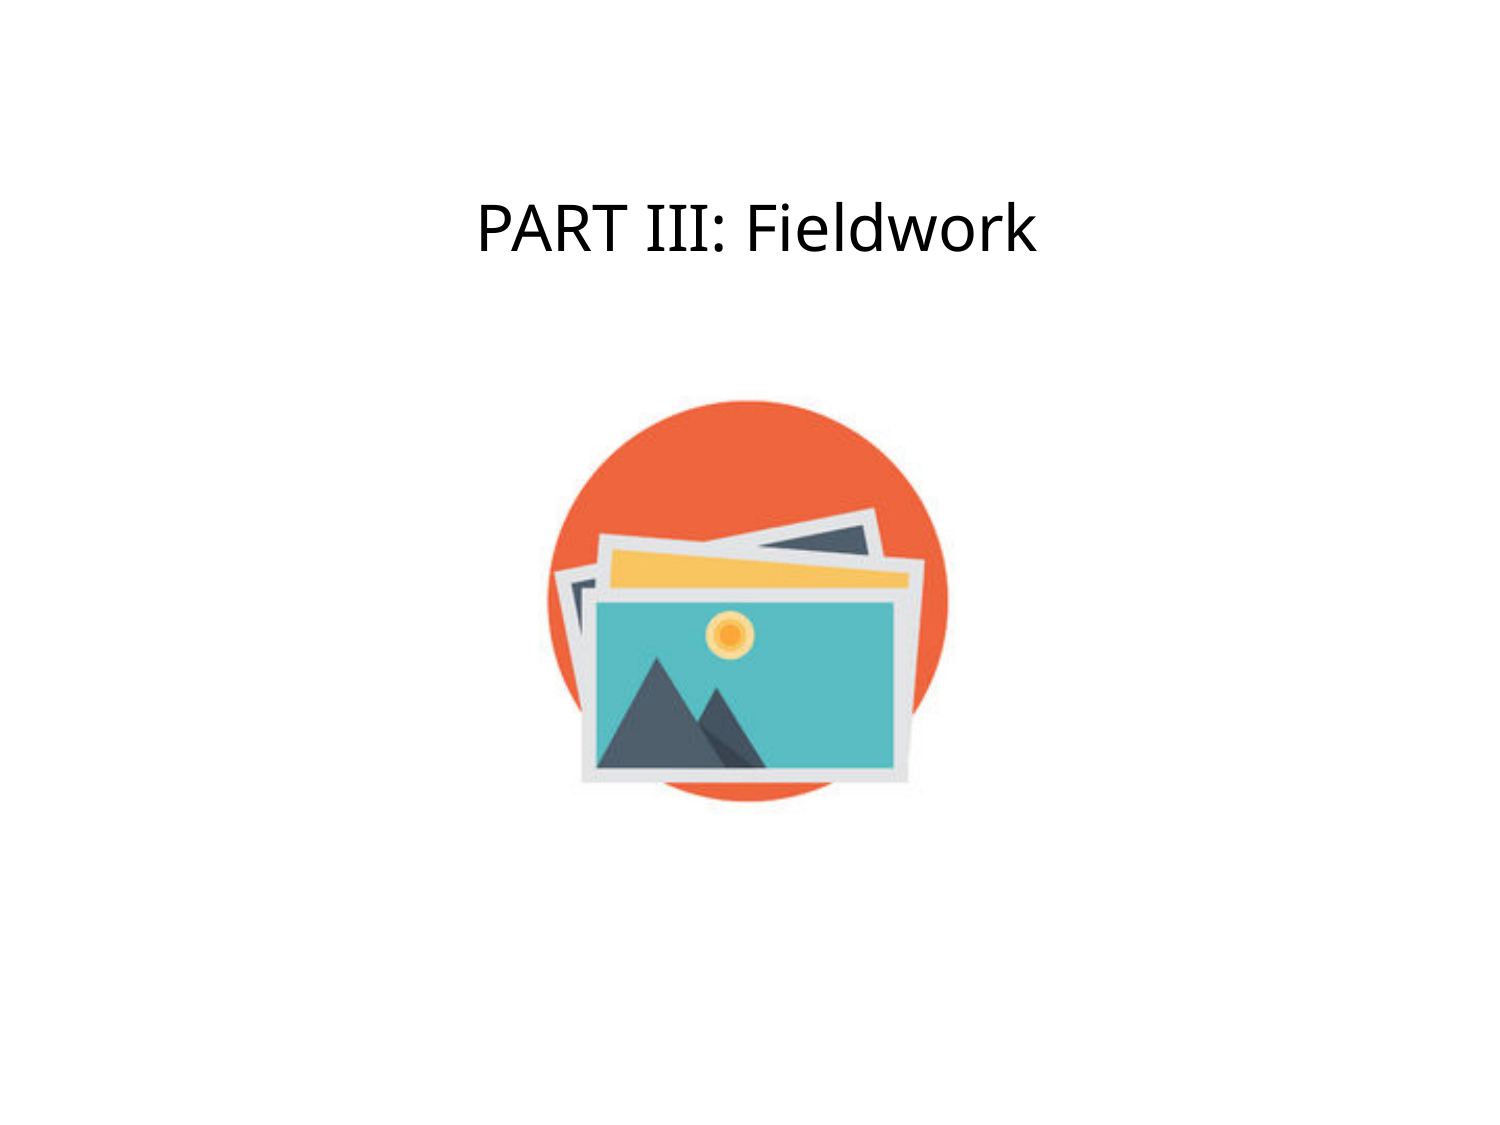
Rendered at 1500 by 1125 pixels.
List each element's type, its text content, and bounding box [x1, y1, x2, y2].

picture [464, 340, 1049, 902]
text_box PART III: Fieldwork [279, 92, 1236, 281]
